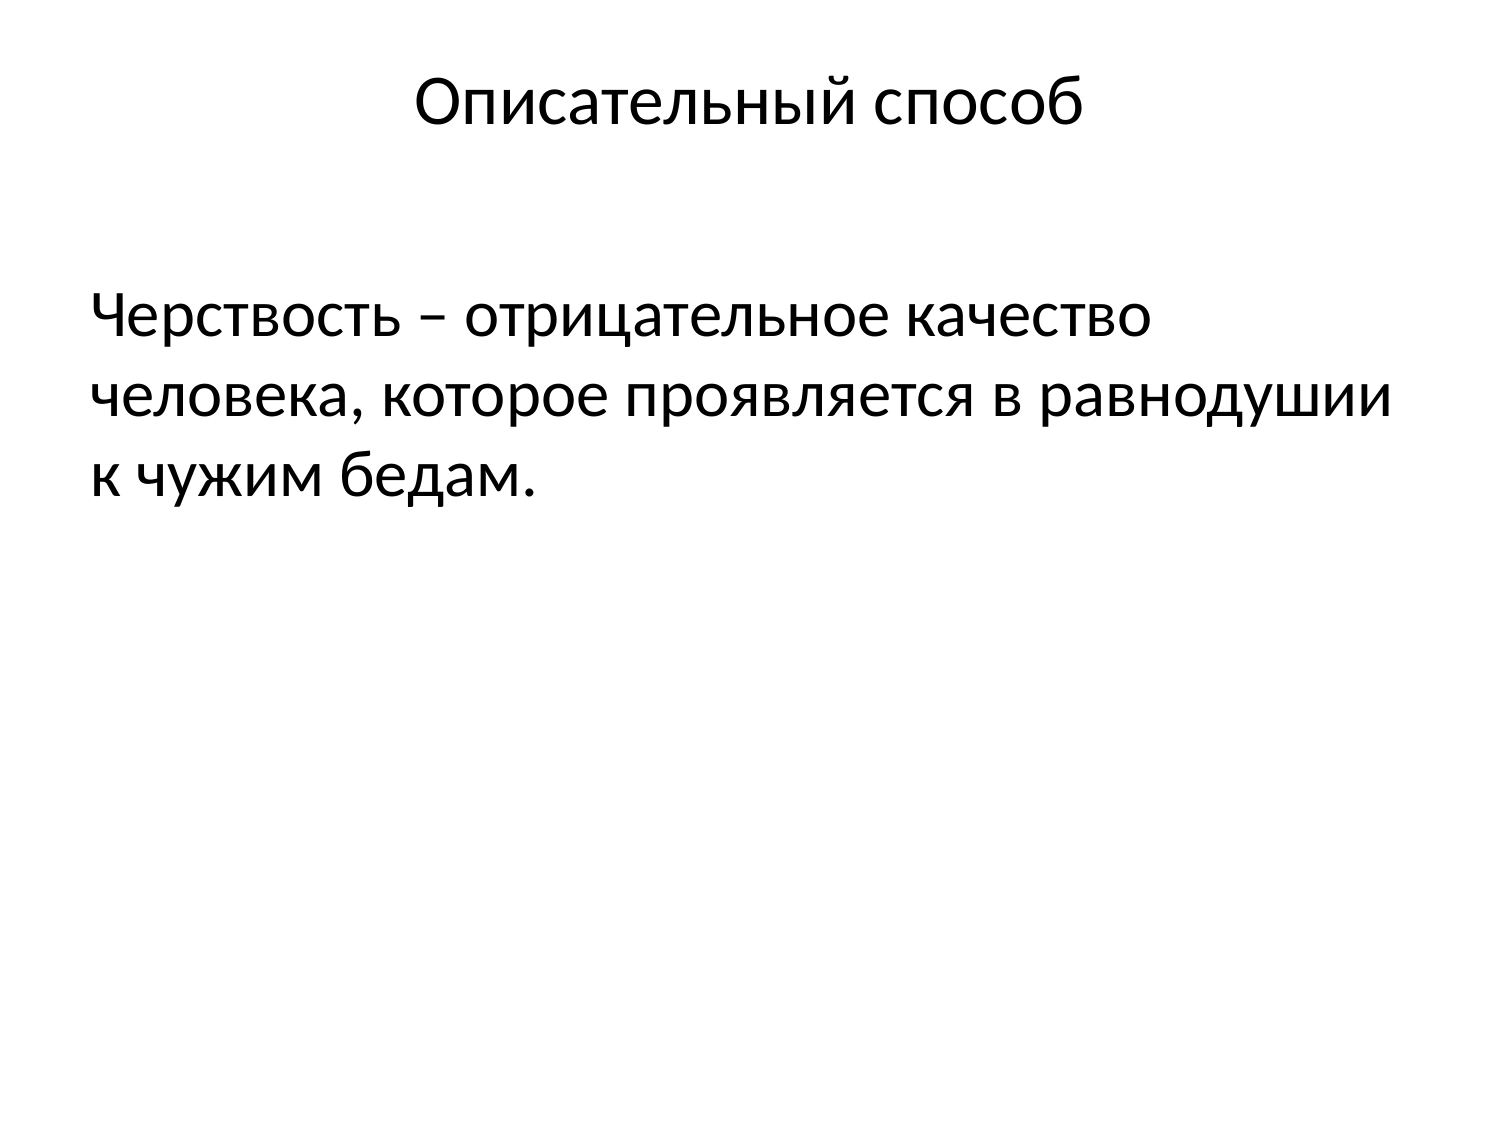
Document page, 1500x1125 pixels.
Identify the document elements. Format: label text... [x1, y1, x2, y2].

list Черствость – отрицательное качество человека, которое проявляется в равнодушии к чужим бедам. [75, 262, 1425, 1005]
title Описательный способ [75, 45, 1425, 233]
